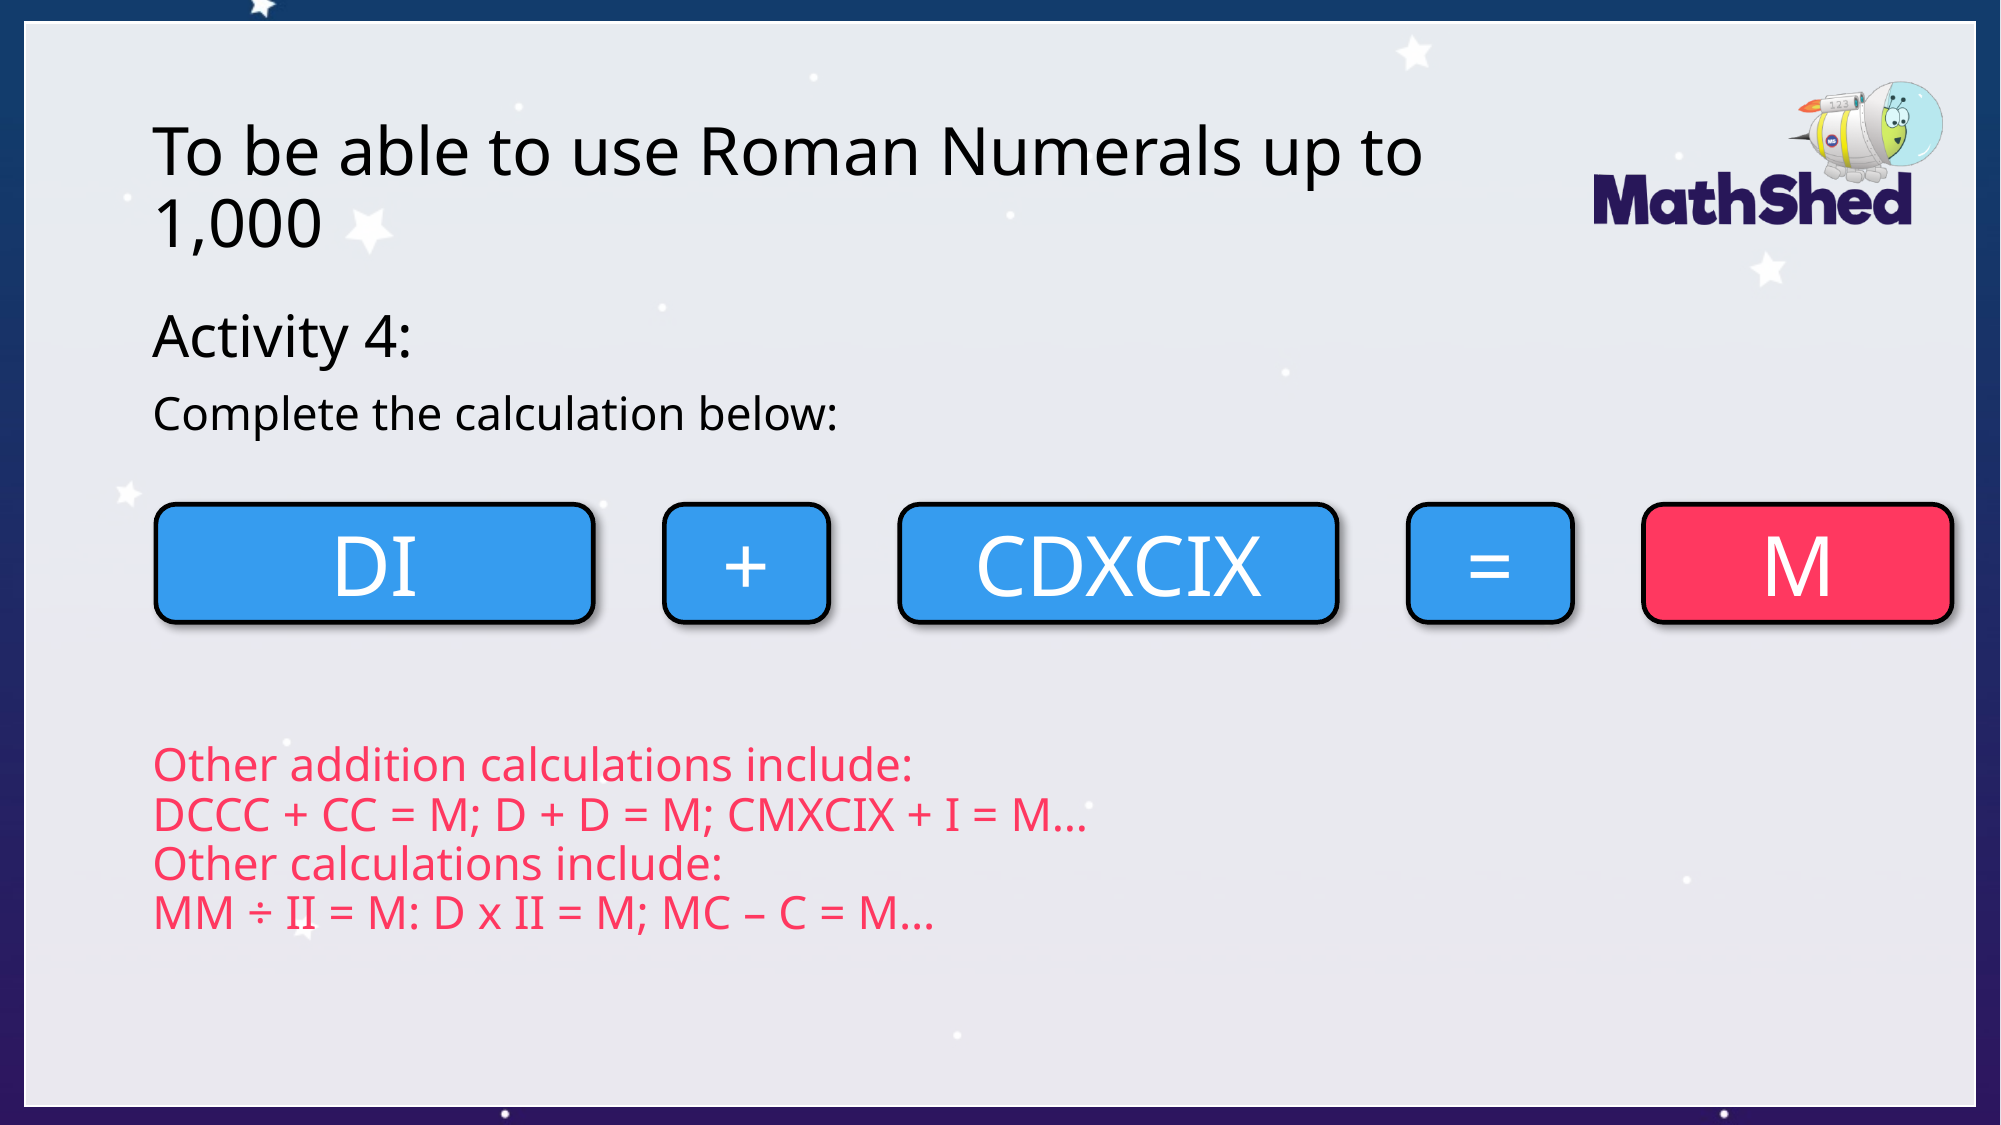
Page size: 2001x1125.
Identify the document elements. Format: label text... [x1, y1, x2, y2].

picture [0, 0, 2001, 1125]
text_box + [663, 503, 830, 624]
list Activity 4: Complete the calculation below: Other addition calculations include: DCCC + CC = M; D + D = M; CMXCIX + I = M… Other calculations include: MM ÷ II = M: D x II = M; MC – C = M… [137, 299, 1863, 1014]
text_box = [1407, 503, 1574, 624]
title To be able to use Roman Numerals up to 1,000 [137, 81, 1578, 299]
text_box M [1642, 503, 1954, 624]
text_box CDXCIX [898, 503, 1339, 624]
text_box DI [154, 503, 595, 624]
